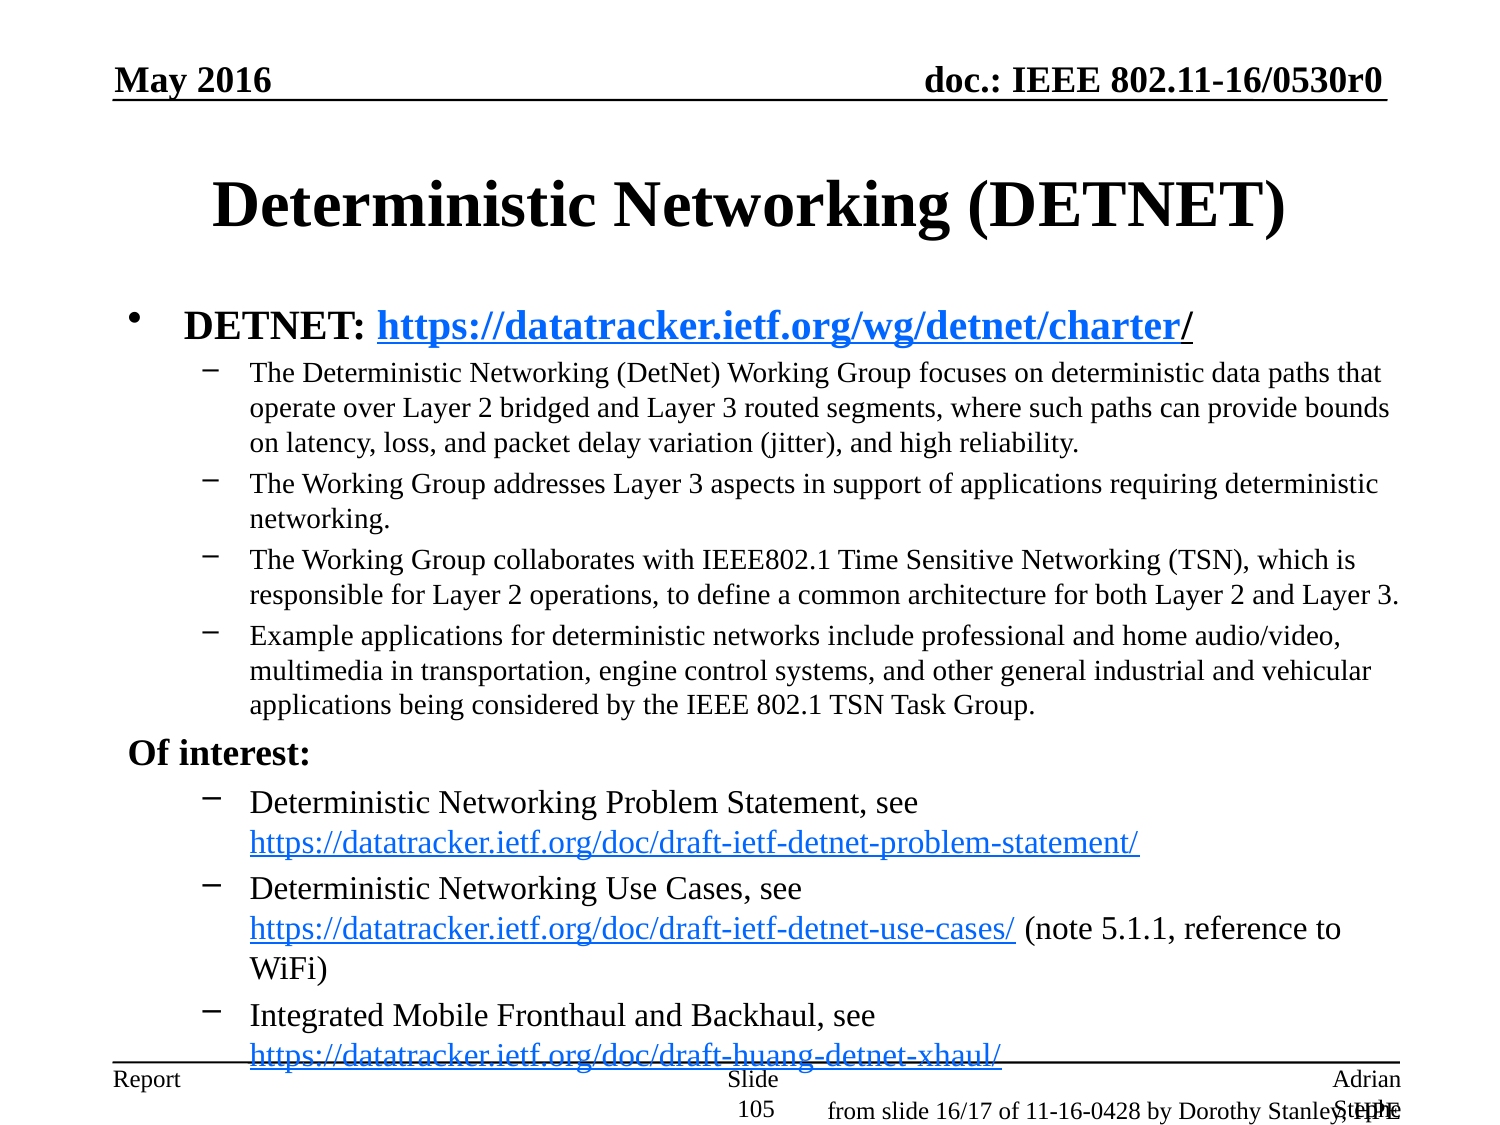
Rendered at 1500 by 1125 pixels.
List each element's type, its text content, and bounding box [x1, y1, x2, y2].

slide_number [114, 54, 374, 101]
slide_number Slide 105 [711, 1061, 801, 1087]
footer Adrian Stephens, Intel Corporation [1324, 1061, 1402, 1087]
list DETNET: https://datatracker.ietf.org/wg/detnet/charter/ The Deterministic Networking (DetNet) Working Group focuses on deterministic data paths that operate over Layer 2 bridged and Layer 3 routed segments, where such paths can provide bounds on latency, loss, and packet delay variation (jitter), and high reliability. The Working Group addresses Layer 3 aspects in support of applications requiring deterministic networking. The Working Group collaborates with IEEE802.1 Time Sensitive Networking (TSN), which is responsible for Layer 2 operations, to define a common architecture for both Layer 2 and Layer 3. Example applications for deterministic networks include professional and home audio/video, multimedia in transportation, engine control systems, and other general industrial and vehicular applications being considered by the IEEE 802.1 TSN Task Group. Of interest: Deterministic Networking Problem Statement, see https://datatracker.ietf.org/doc/draft-ietf-detnet-problem-statement/ Deterministic Networking Use Cases, see https://datatracker.ietf.org/doc/draft-ietf-detnet-use-cases/ (note 5.1.1, reference to WiFi) Integrated Mobile Fronthaul and Backhaul, see https://datatracker.ietf.org/doc/draft-huang-detnet-xhaul/ [112, 200, 1425, 1013]
title Deterministic Networking (DETNET) [112, 112, 1388, 200]
text_box from slide 16/17 of 11-16-0428 by Dorothy Stanley, HPE [343, 1087, 1417, 1125]
